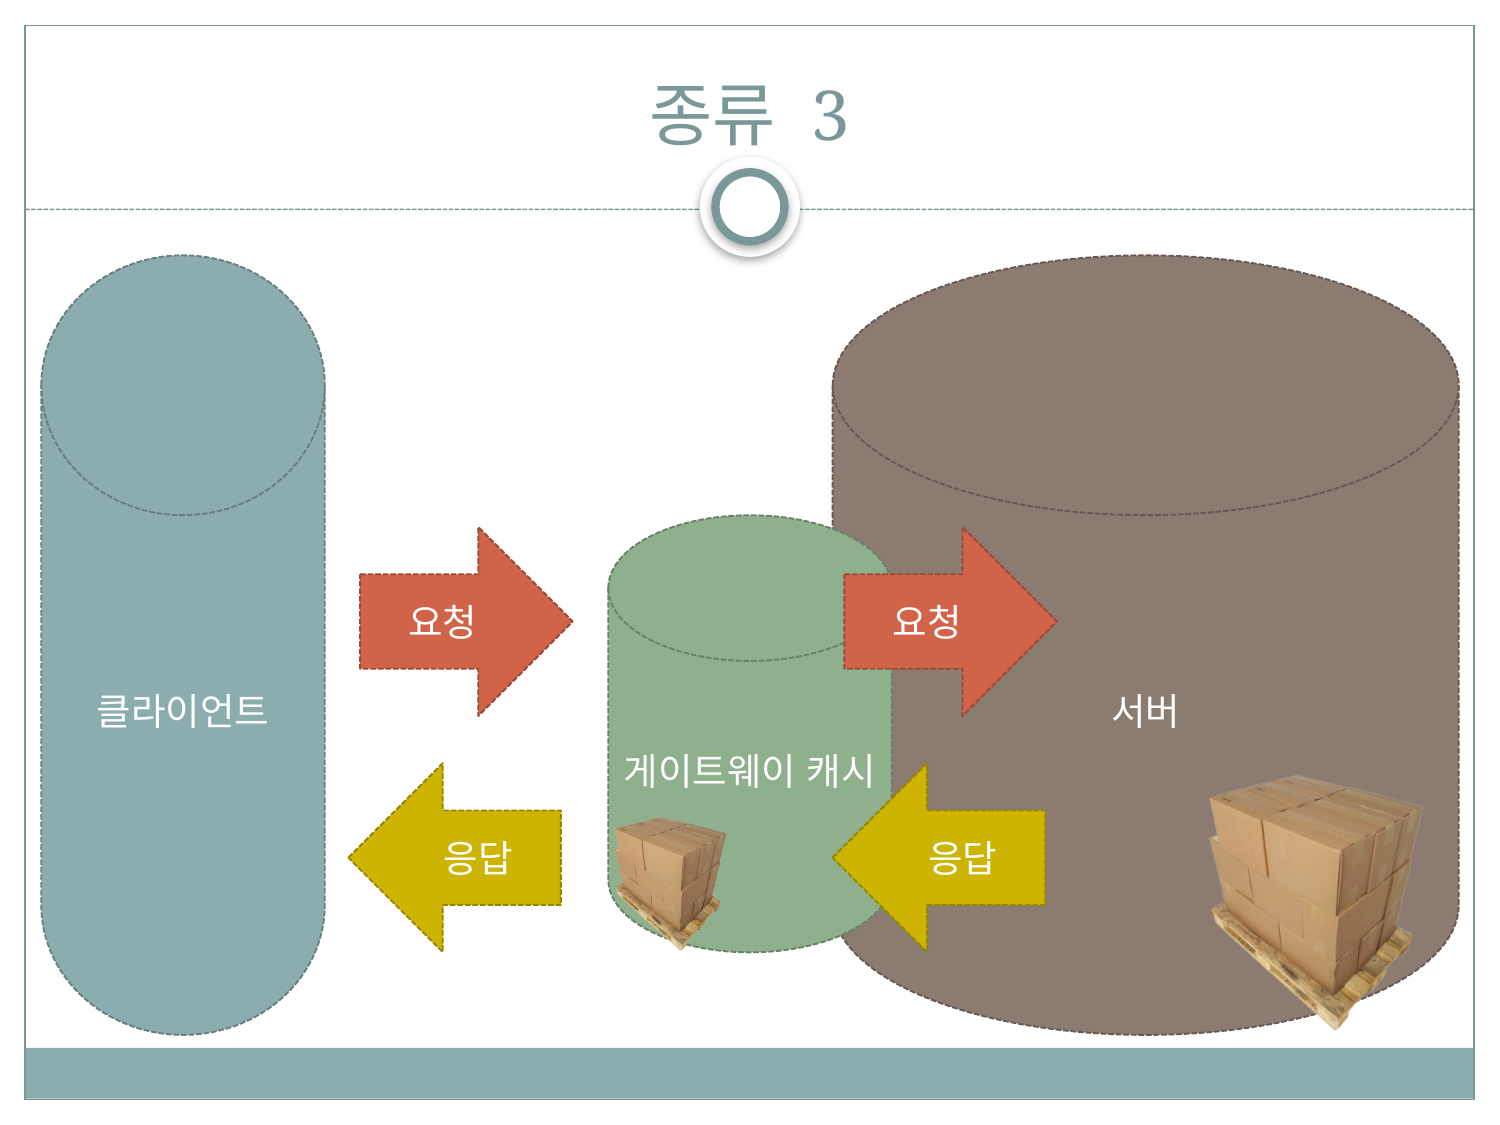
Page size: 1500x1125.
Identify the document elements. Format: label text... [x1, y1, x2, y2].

title 종류 3 [49, 37, 1450, 162]
text_box 응답 [831, 762, 1047, 953]
text_box 게이트웨이 캐시 [607, 514, 893, 954]
text_box 요청 [843, 527, 1058, 717]
text_box 클라이언트 [40, 254, 326, 1036]
text_box 서버 [831, 254, 1460, 1036]
picture [596, 810, 739, 953]
text_box 요청 [359, 527, 574, 717]
picture [1174, 763, 1448, 1036]
text_box 응답 [347, 762, 562, 953]
